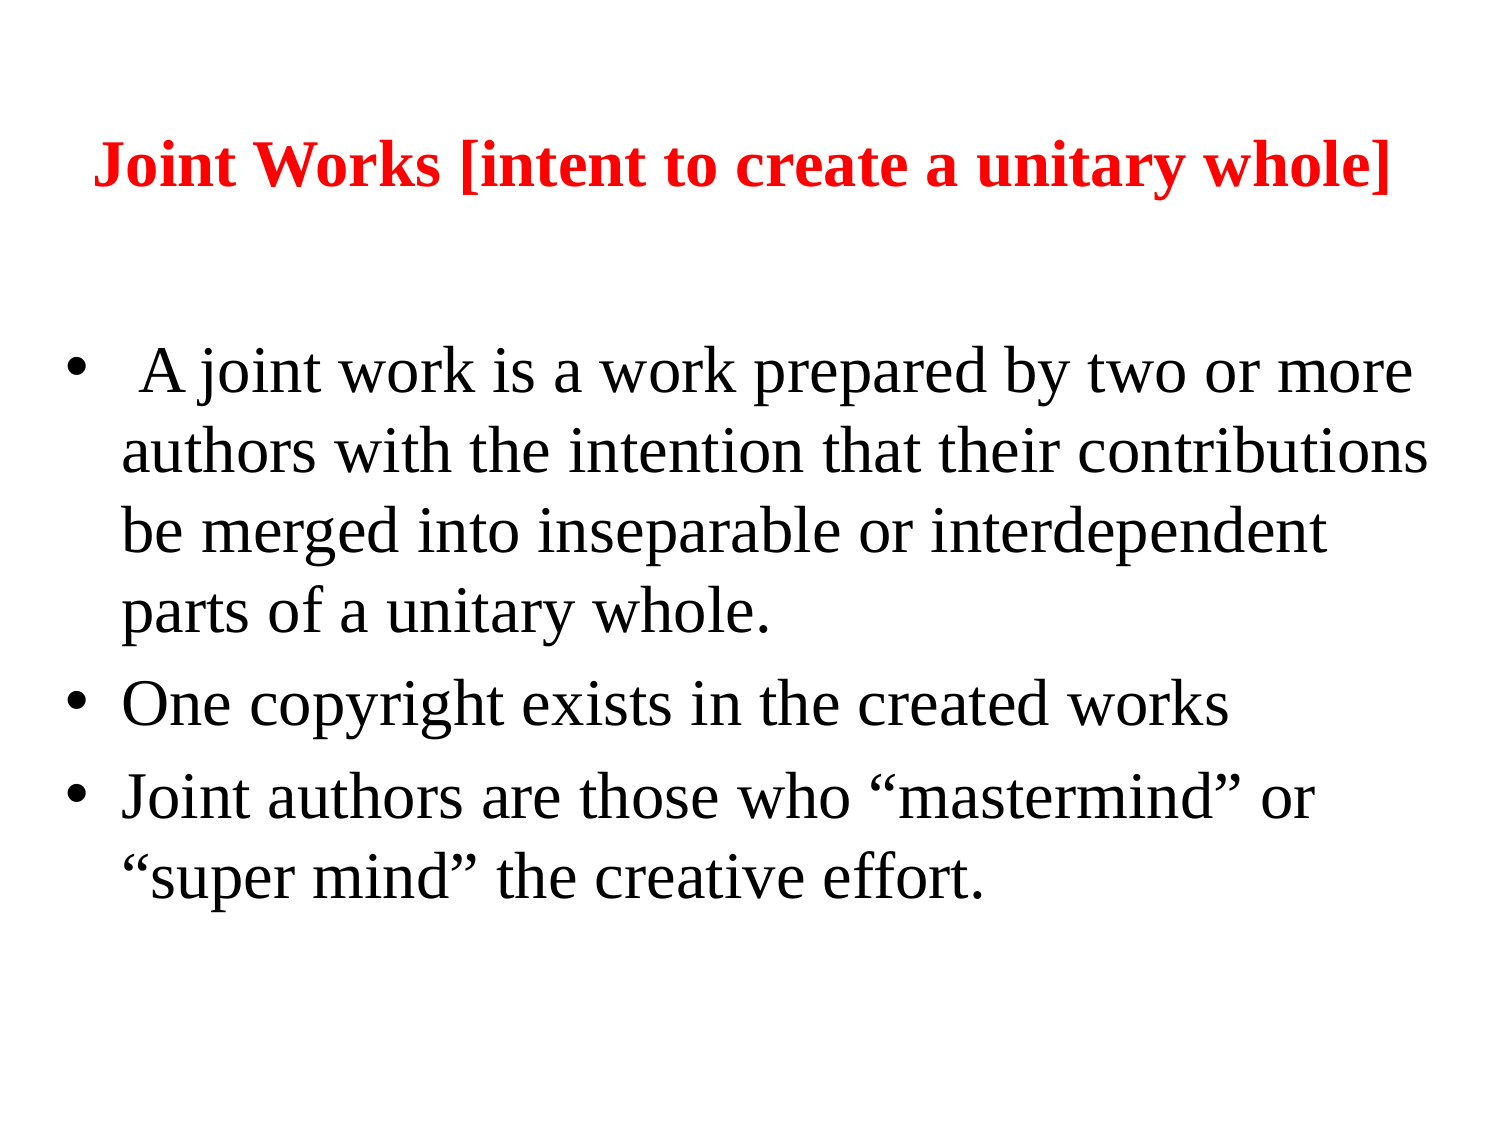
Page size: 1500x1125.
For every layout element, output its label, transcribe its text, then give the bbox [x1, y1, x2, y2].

list A joint work is a work prepared by two or more authors with the intention that their contributions be merged into inseparable or interdependent parts of a unitary whole. One copyright exists in the created works Joint authors are those who “mastermind” or “super mind” the creative effort. [50, 224, 1463, 1088]
title Joint Works [intent to create a unitary whole] [24, 45, 1463, 275]
